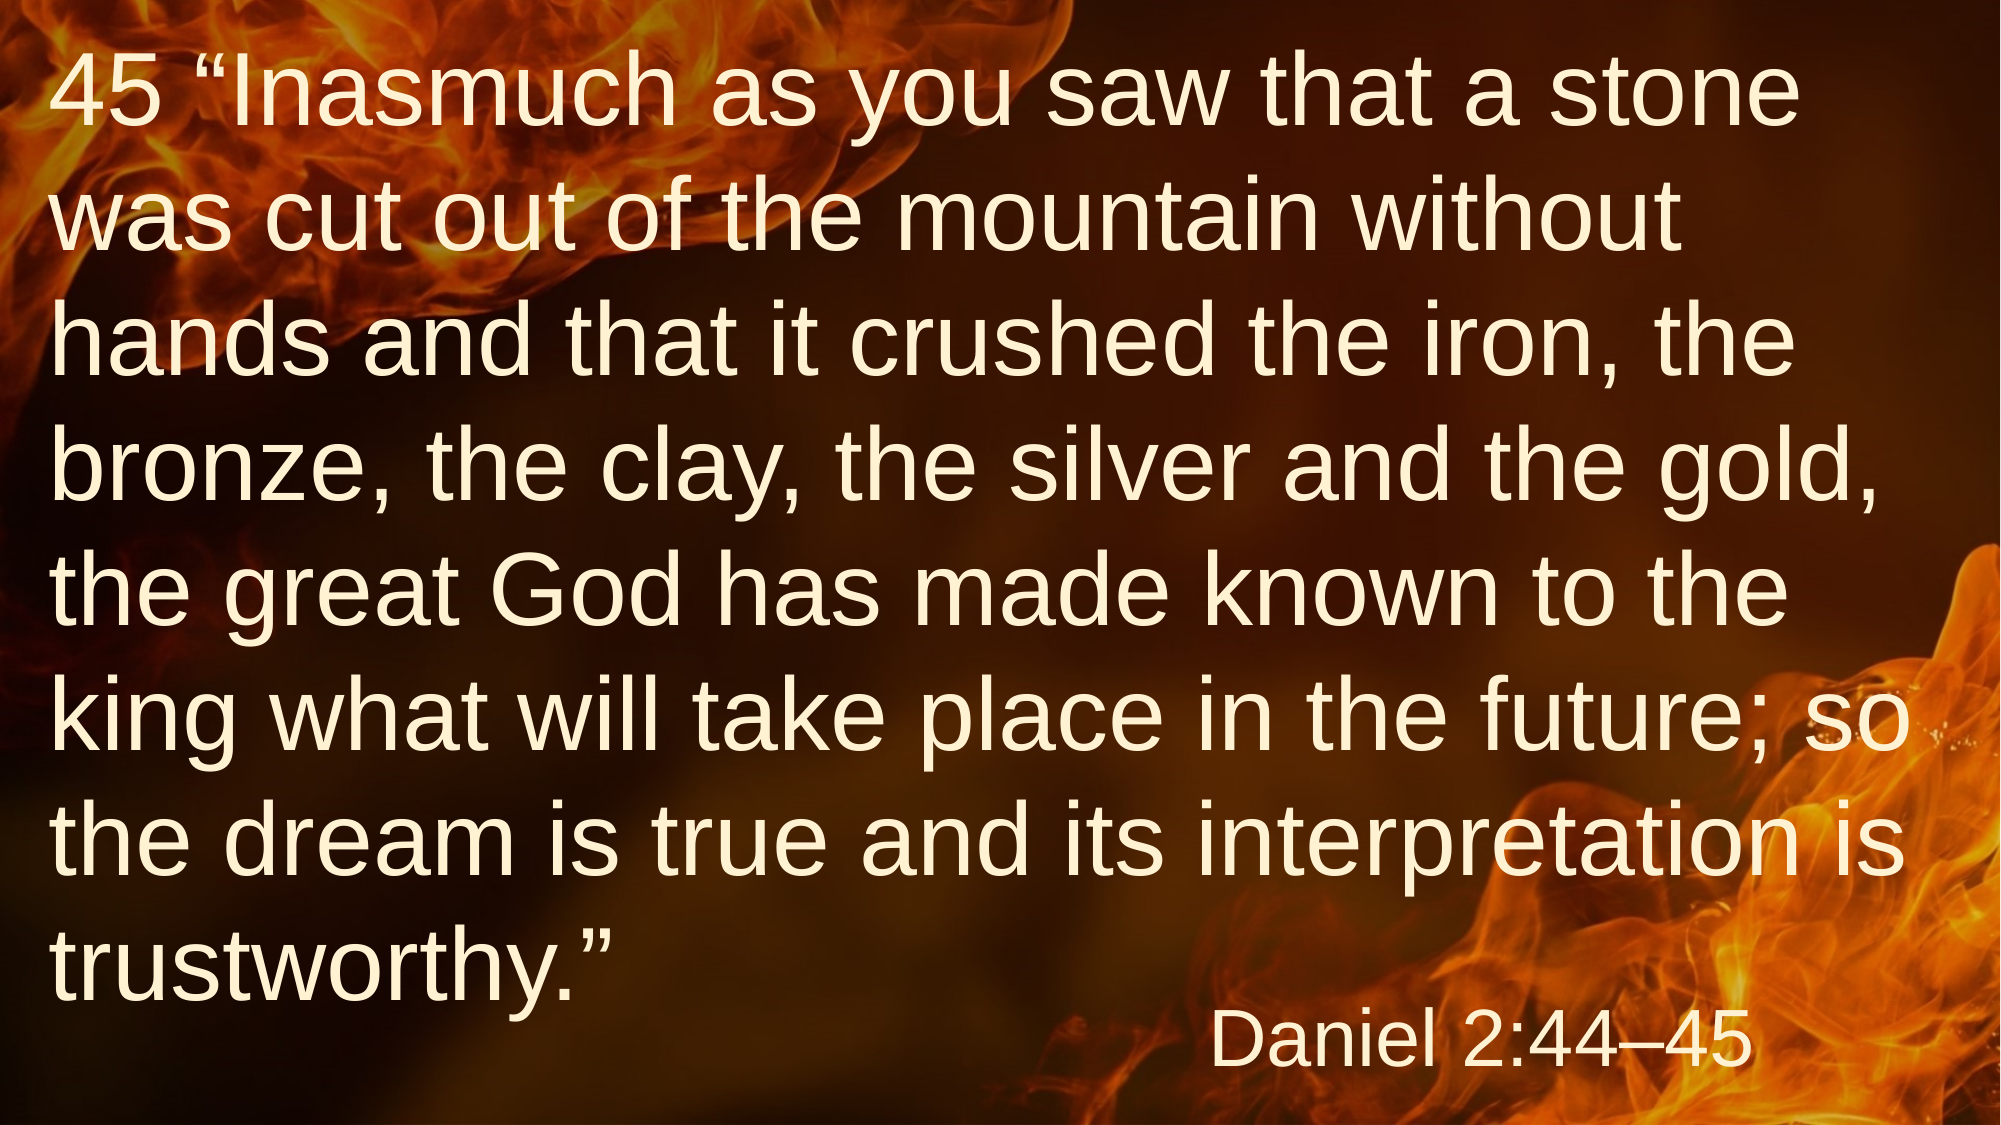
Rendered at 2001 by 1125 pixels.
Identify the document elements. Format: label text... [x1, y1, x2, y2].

picture [0, 0, 2001, 1125]
list Daniel 2:44–45 [1193, 976, 1816, 1091]
list 45 “Inasmuch as you saw that a stone was cut out of the mountain without hands and that it crushed the iron, the bronze, the clay, the silver and the gold, the great God has made known to the king what will take place in the future; so the dream is true and its interpretation is trustworthy.” [33, 151, 1966, 892]
